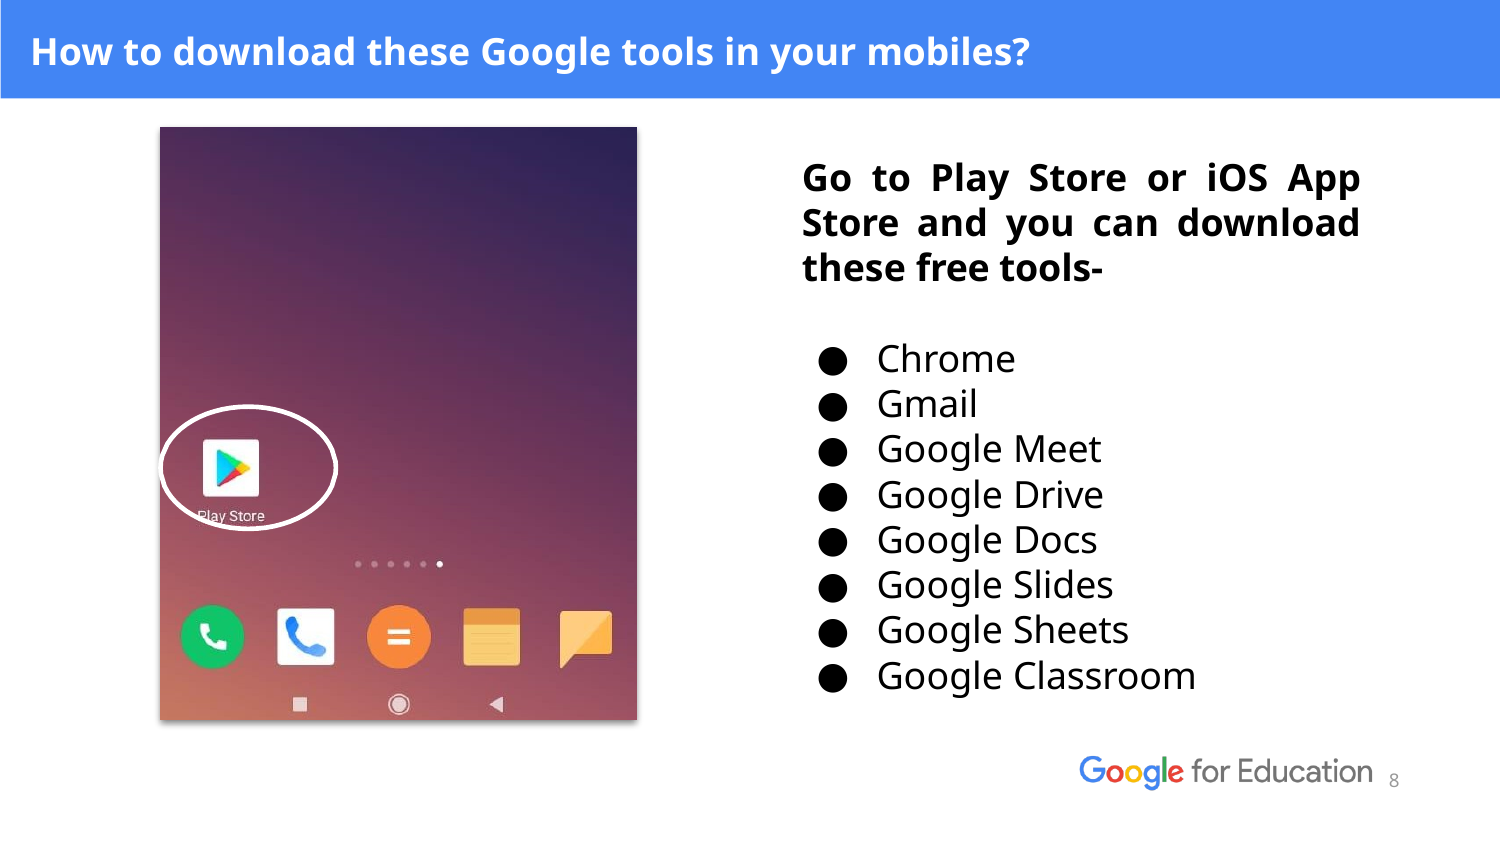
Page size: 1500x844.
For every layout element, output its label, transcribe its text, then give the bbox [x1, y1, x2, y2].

picture [1062, 741, 1388, 806]
text_box Go to Play Store or iOS App Store and you can download these free tools- Chrome Gmail Google Meet Google Drive Google Docs Google Slides Google Sheets Google Classroom [799, 152, 1362, 697]
text_box [0, 0, 1500, 99]
text_box 8 [1392, 766, 1402, 792]
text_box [150, 121, 646, 733]
title How to download these Google tools in your mobiles? [12, 3, 1435, 169]
